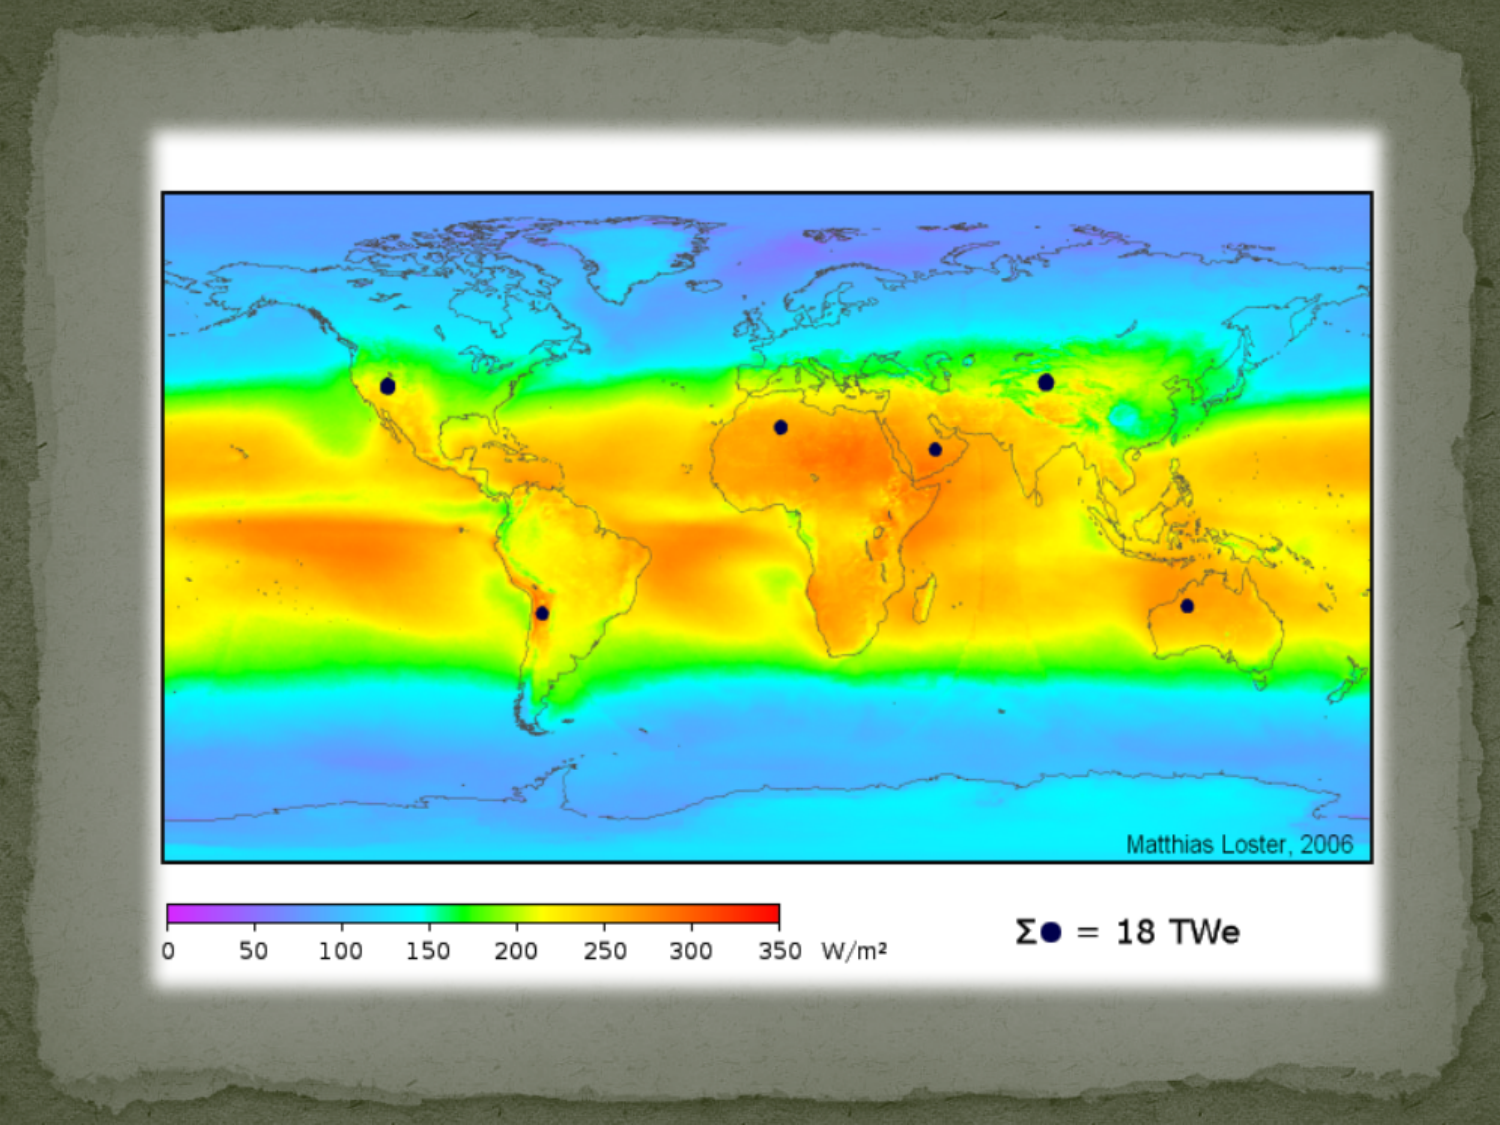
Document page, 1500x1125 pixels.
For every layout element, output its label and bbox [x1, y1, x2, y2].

picture [137, 115, 1399, 1005]
